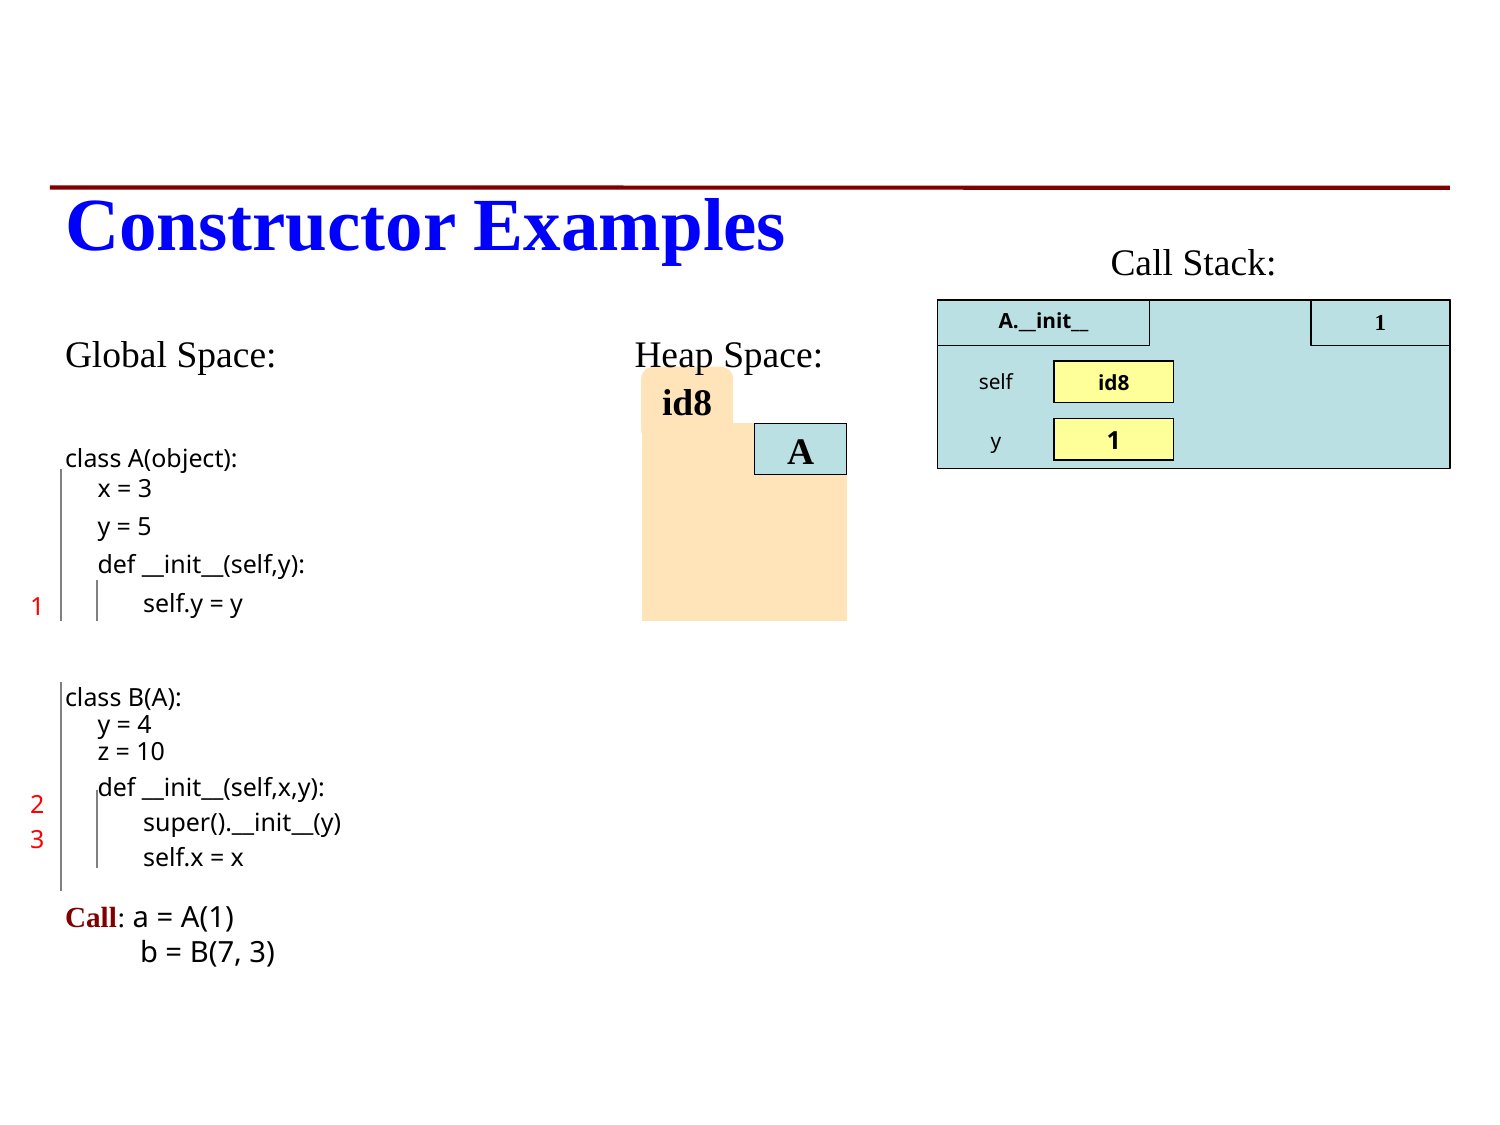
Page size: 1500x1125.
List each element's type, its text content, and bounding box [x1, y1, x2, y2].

list Call: a = A(1) b = B(7, 3) [49, 890, 546, 965]
list Heap Space: [604, 299, 854, 355]
list Call Stack: [1068, 208, 1319, 263]
list 23 [15, 776, 56, 873]
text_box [937, 299, 1451, 469]
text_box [640, 366, 847, 621]
list 1 [15, 568, 56, 623]
list Global Space: class A(object): x = 3 y = 5 def __init__(self,y): self.y = y class B(A): y = 4 z = 10 def __init__(self,x,y): super().__init__(y) self.x = x [49, 299, 650, 891]
title Constructor Examples [49, 177, 1451, 263]
